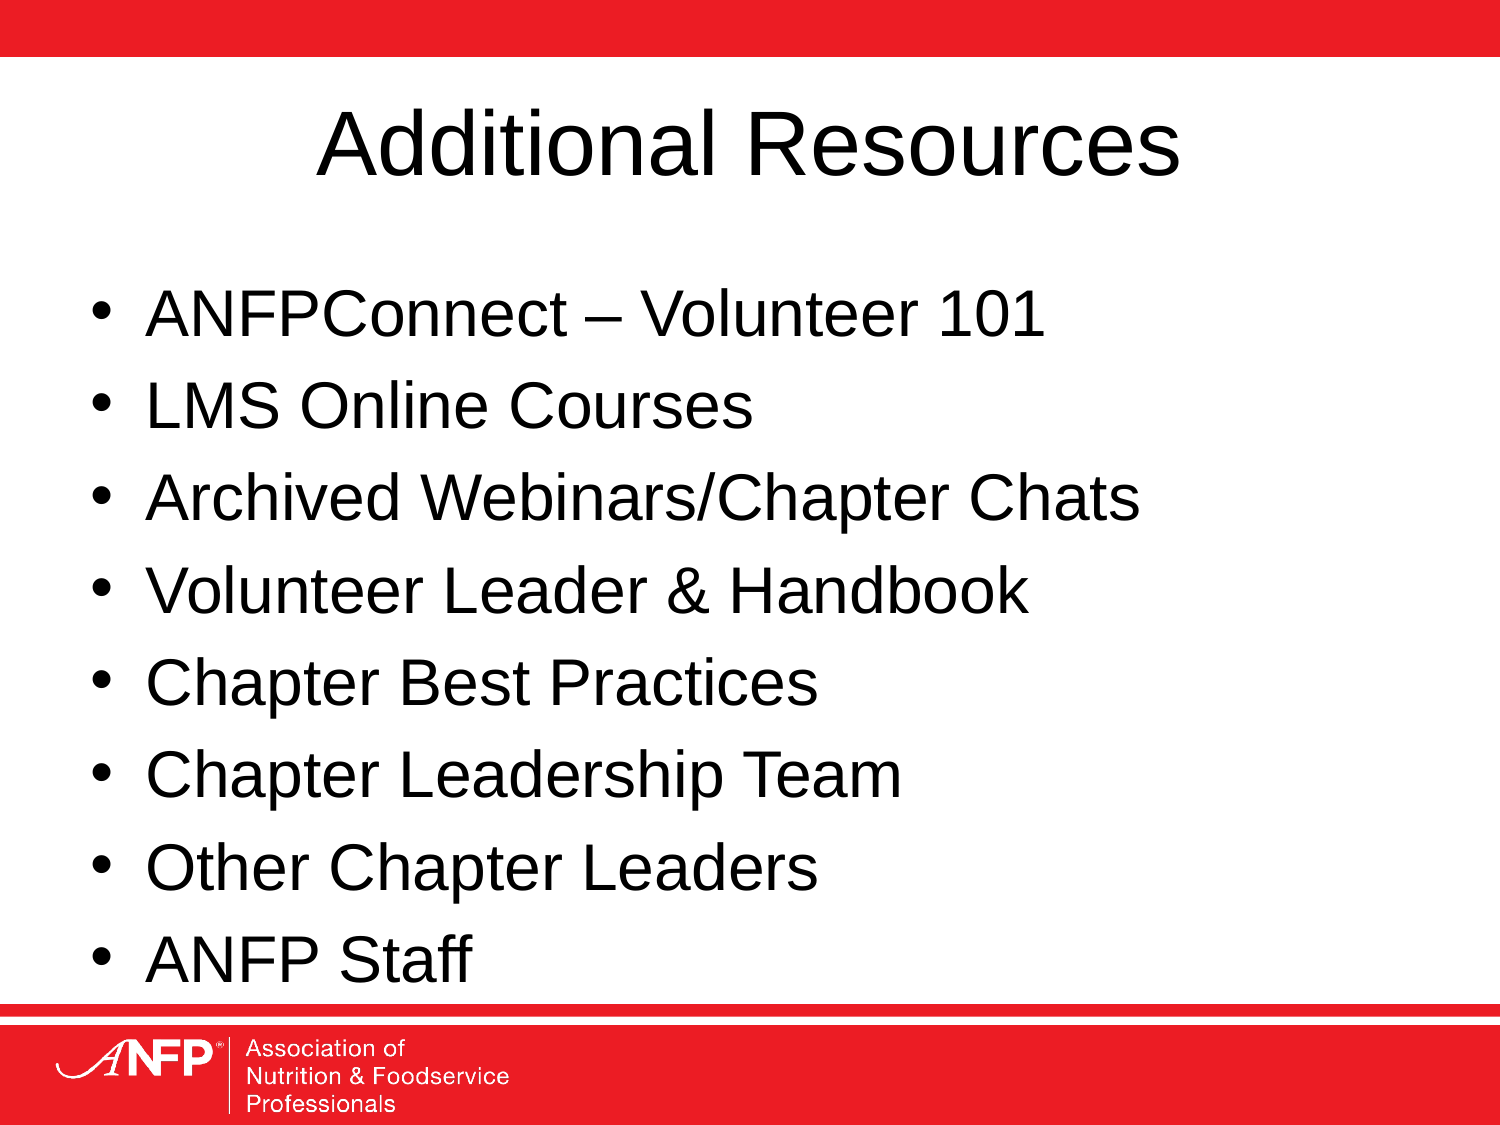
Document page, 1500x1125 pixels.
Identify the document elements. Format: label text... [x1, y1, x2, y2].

picture [50, 1017, 513, 1125]
list ANFPConnect – Volunteer 101 LMS Online Courses Archived Webinars/Chapter Chats Volunteer Leader & Handbook Chapter Best Practices Chapter Leadership Team Other Chapter Leaders ANFP Staff [75, 262, 1425, 1005]
title Additional Resources [75, 45, 1425, 233]
